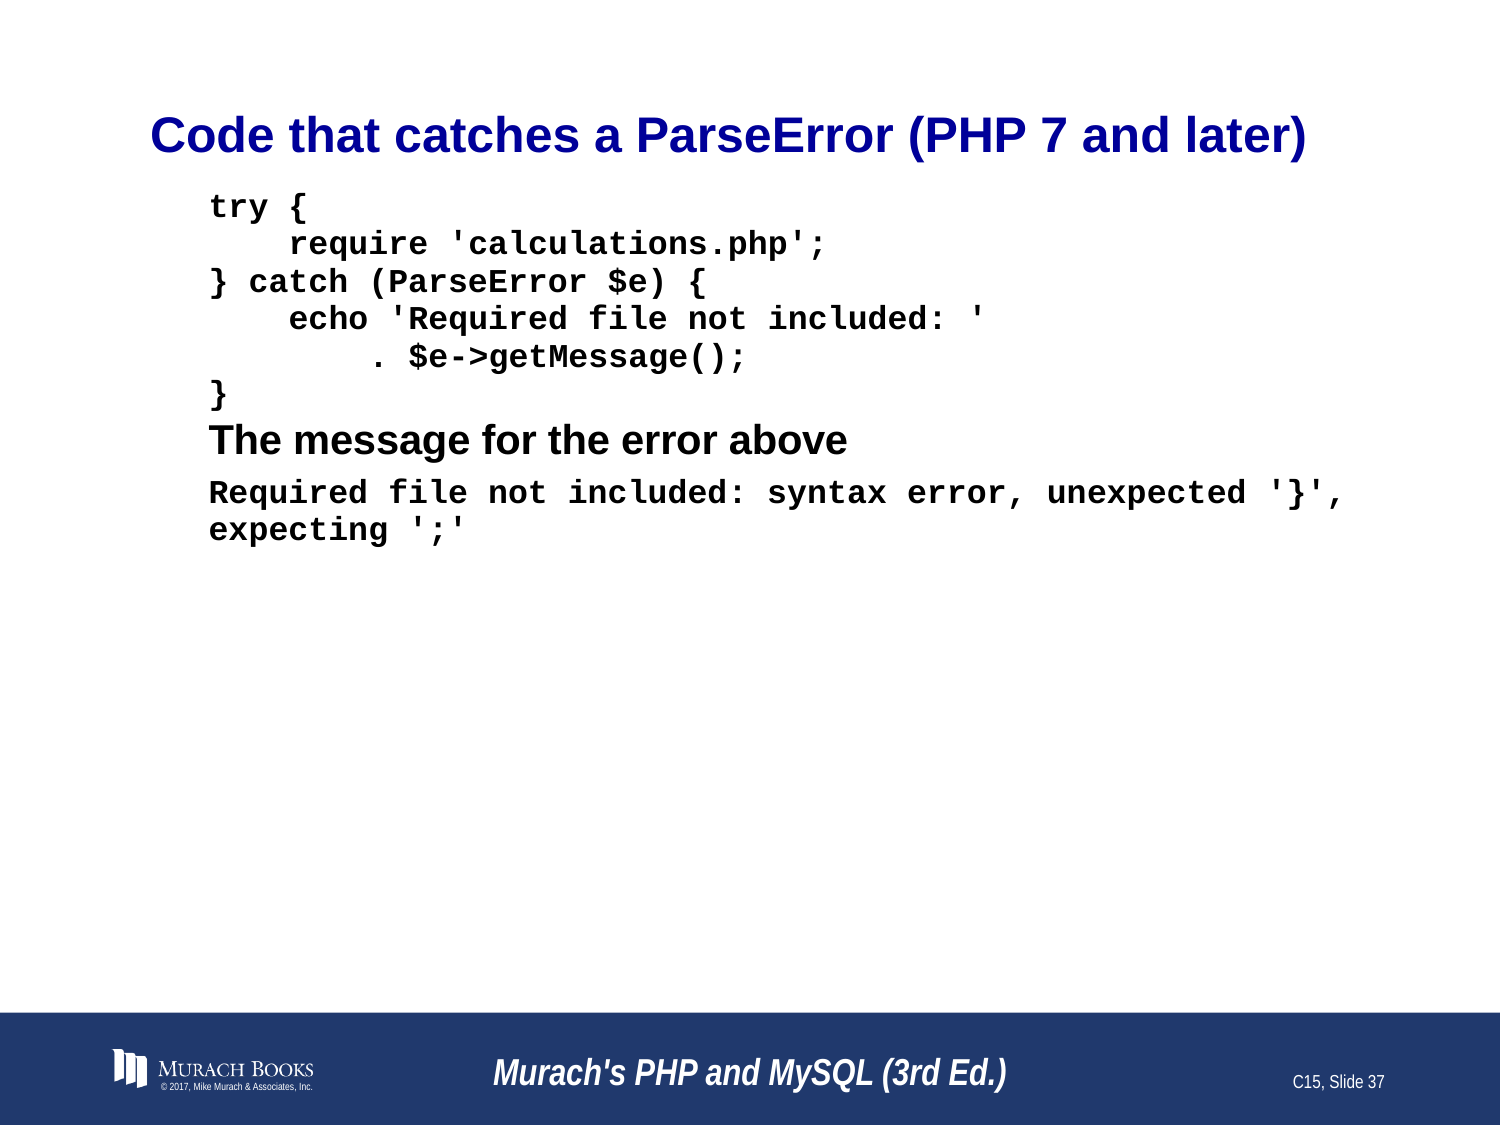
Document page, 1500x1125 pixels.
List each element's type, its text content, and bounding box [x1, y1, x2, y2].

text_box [151, 189, 1350, 972]
slide_number Murach's PHP and MySQL (3rd Ed.) [463, 1025, 1050, 1100]
title Code that catches a ParseError (PHP 7 and later) [150, 101, 1350, 163]
footer © 2017, Mike Murach & Associates, Inc. [12, 1025, 463, 1100]
slide_number C15, Slide 37 [1087, 1025, 1400, 1100]
